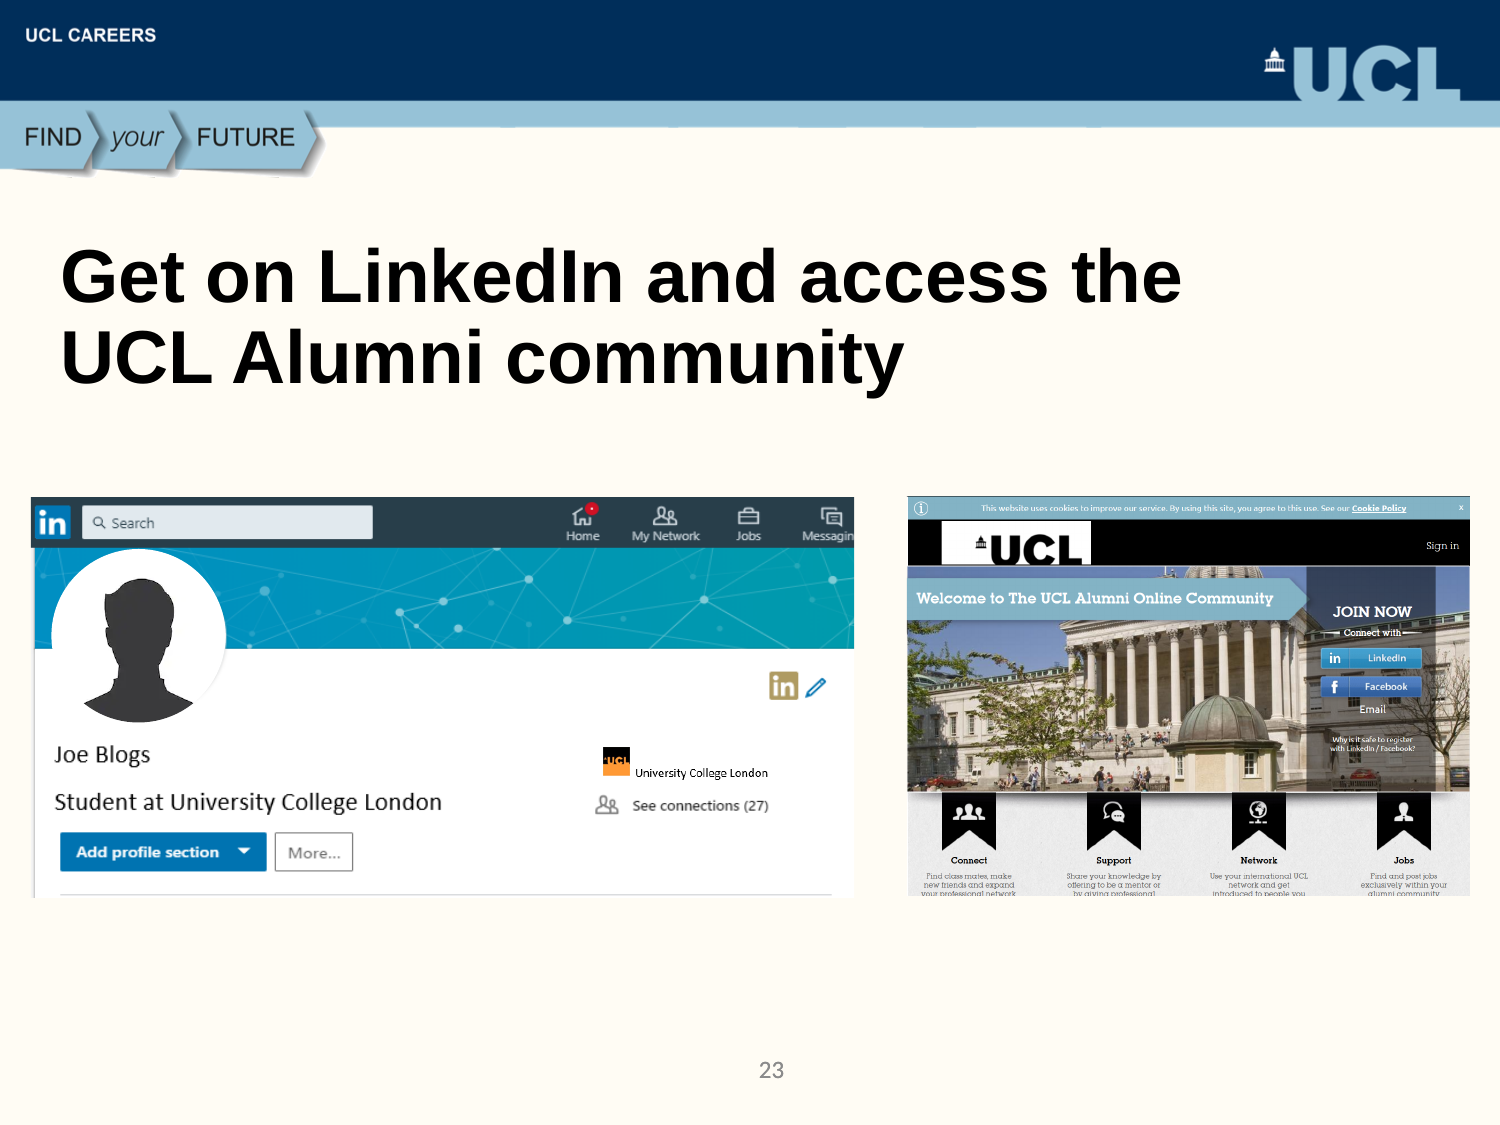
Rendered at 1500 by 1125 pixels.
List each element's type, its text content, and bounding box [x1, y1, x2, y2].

picture [30, 497, 855, 898]
text_box 23 [700, 1038, 800, 1099]
title Get on LinkedIn and access the UCL Alumni community [45, 230, 1340, 408]
picture [0, 0, 1500, 178]
picture [906, 496, 1470, 896]
